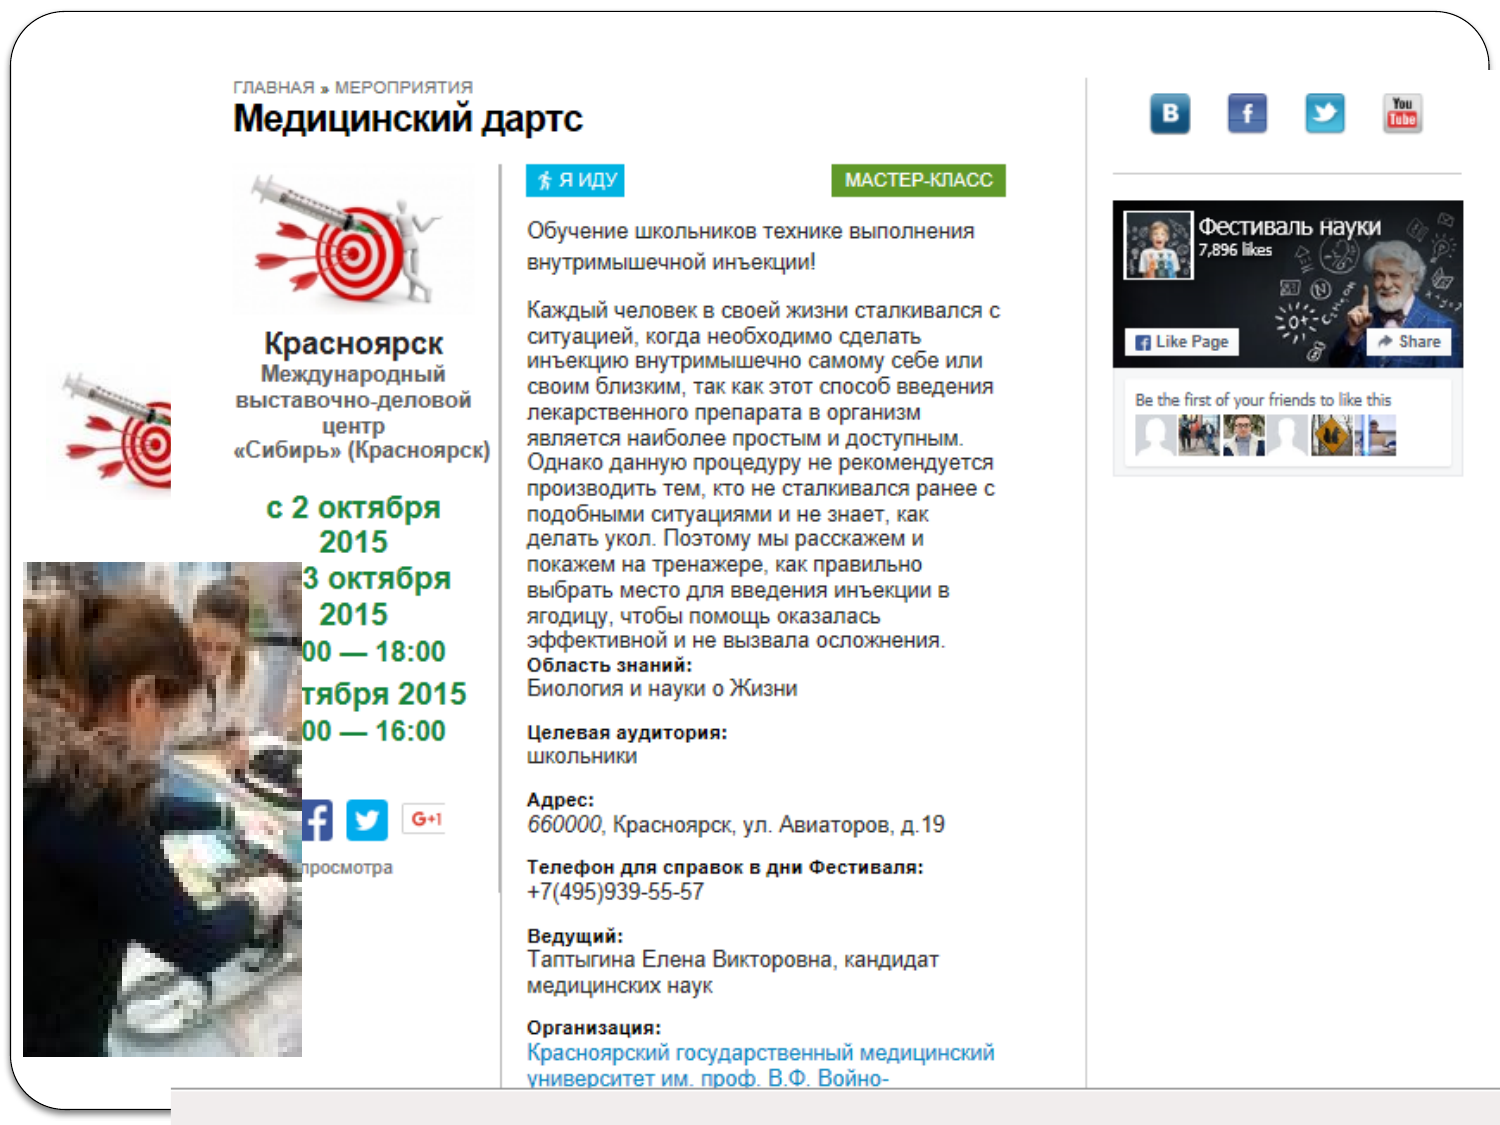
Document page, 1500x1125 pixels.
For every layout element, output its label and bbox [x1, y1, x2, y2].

list [23, 562, 302, 1057]
picture [46, 70, 1500, 1125]
